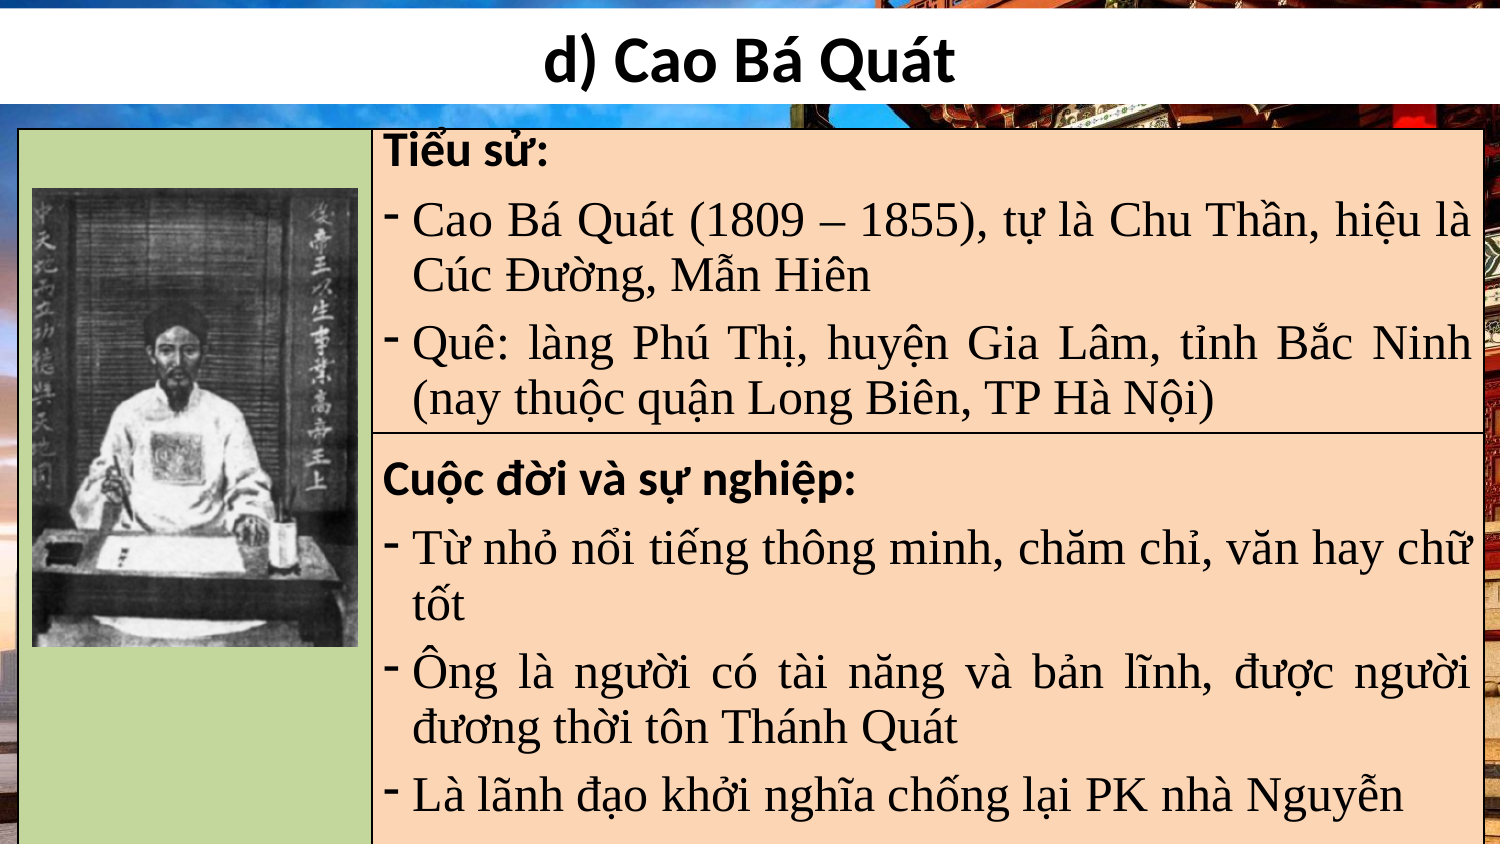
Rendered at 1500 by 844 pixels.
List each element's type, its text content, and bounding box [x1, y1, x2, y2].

picture [0, 0, 1500, 8]
title d) Cao Bá Quát [0, 8, 1500, 104]
table_header Cao Bá Quát [19, 130, 371, 844]
picture [31, 188, 358, 647]
table_cell Cuộc đời và sự nghiệp: Từ nhỏ nổi tiếng thông minh, chăm chỉ, văn hay chữ tốt Ông là người có tài năng và bản lĩnh, được người đương thời tôn Thánh Quát Là lãnh đạo khởi nghĩa chống lại PK nhà Nguyễn [373, 434, 1483, 844]
table_header Tiểu sử: Cao Bá Quát (1809 – 1855), tự là Chu Thần, hiệu là Cúc Đường, Mẫn Hiên Quê: làng Phú Thị, huyện Gia Lâm, tỉnh Bắc Ninh (nay thuộc quận Long Biên, TP Hà Nội) [373, 130, 1483, 432]
picture [0, 104, 1500, 844]
